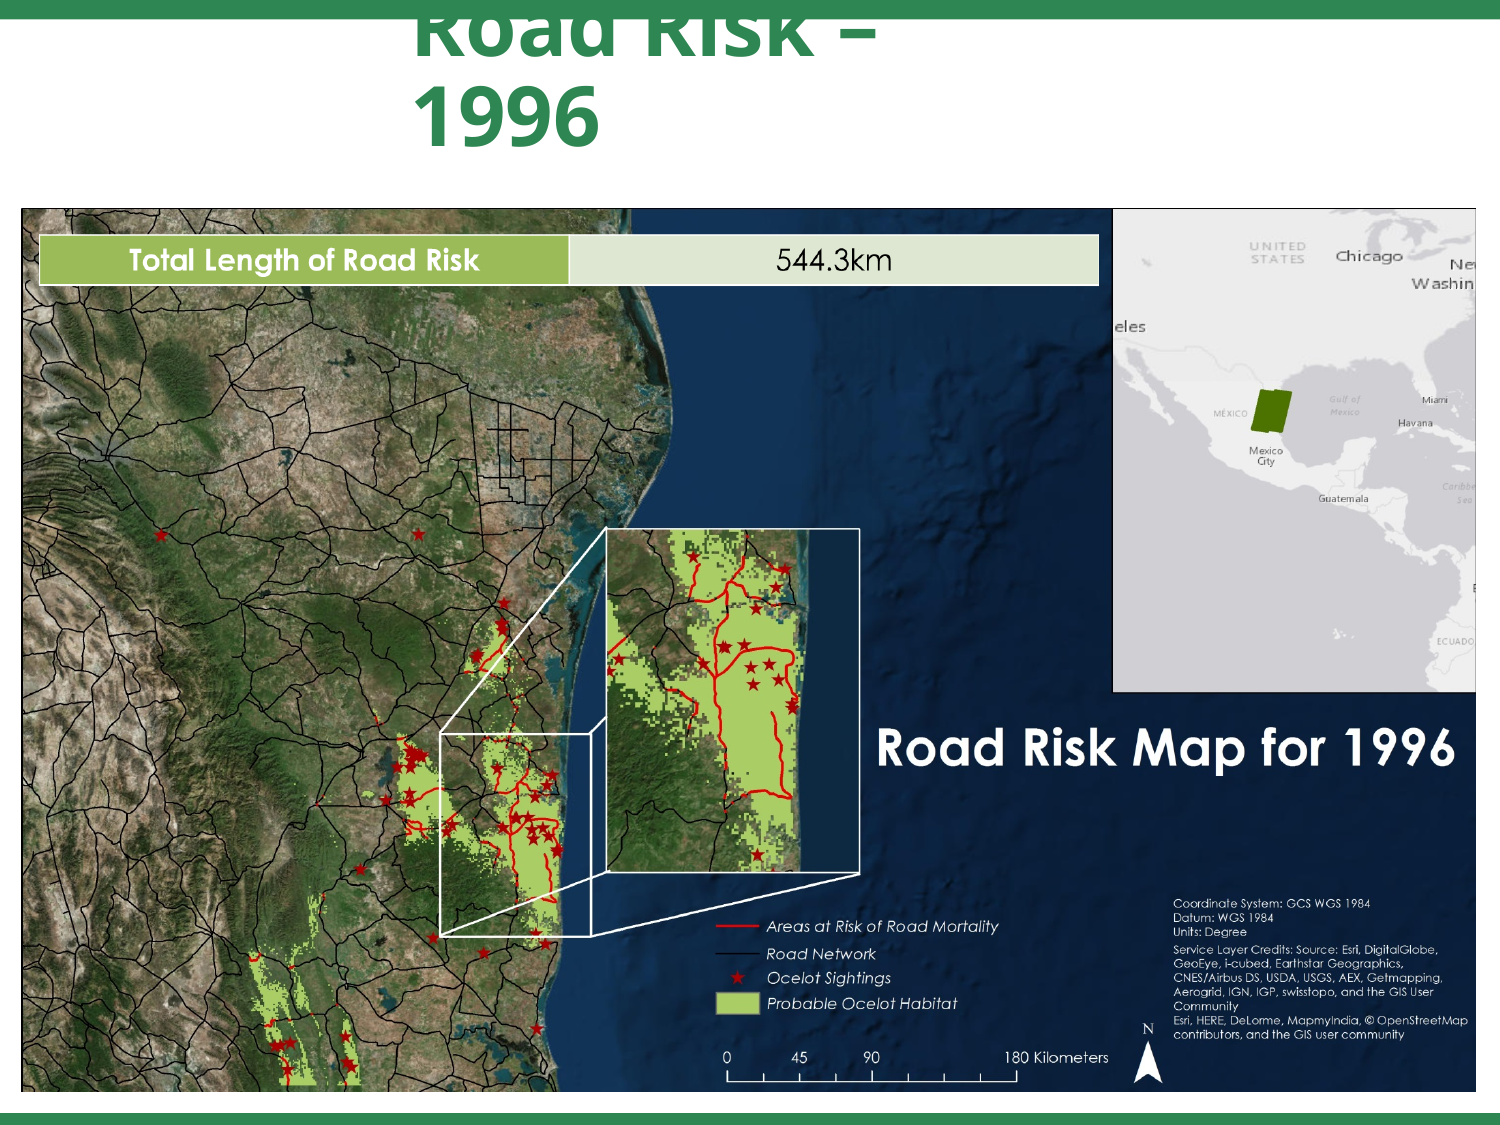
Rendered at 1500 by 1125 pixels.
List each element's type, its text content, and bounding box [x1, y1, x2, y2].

list Road Risk – 1996 [395, 54, 1101, 173]
picture [21, 208, 1476, 1092]
